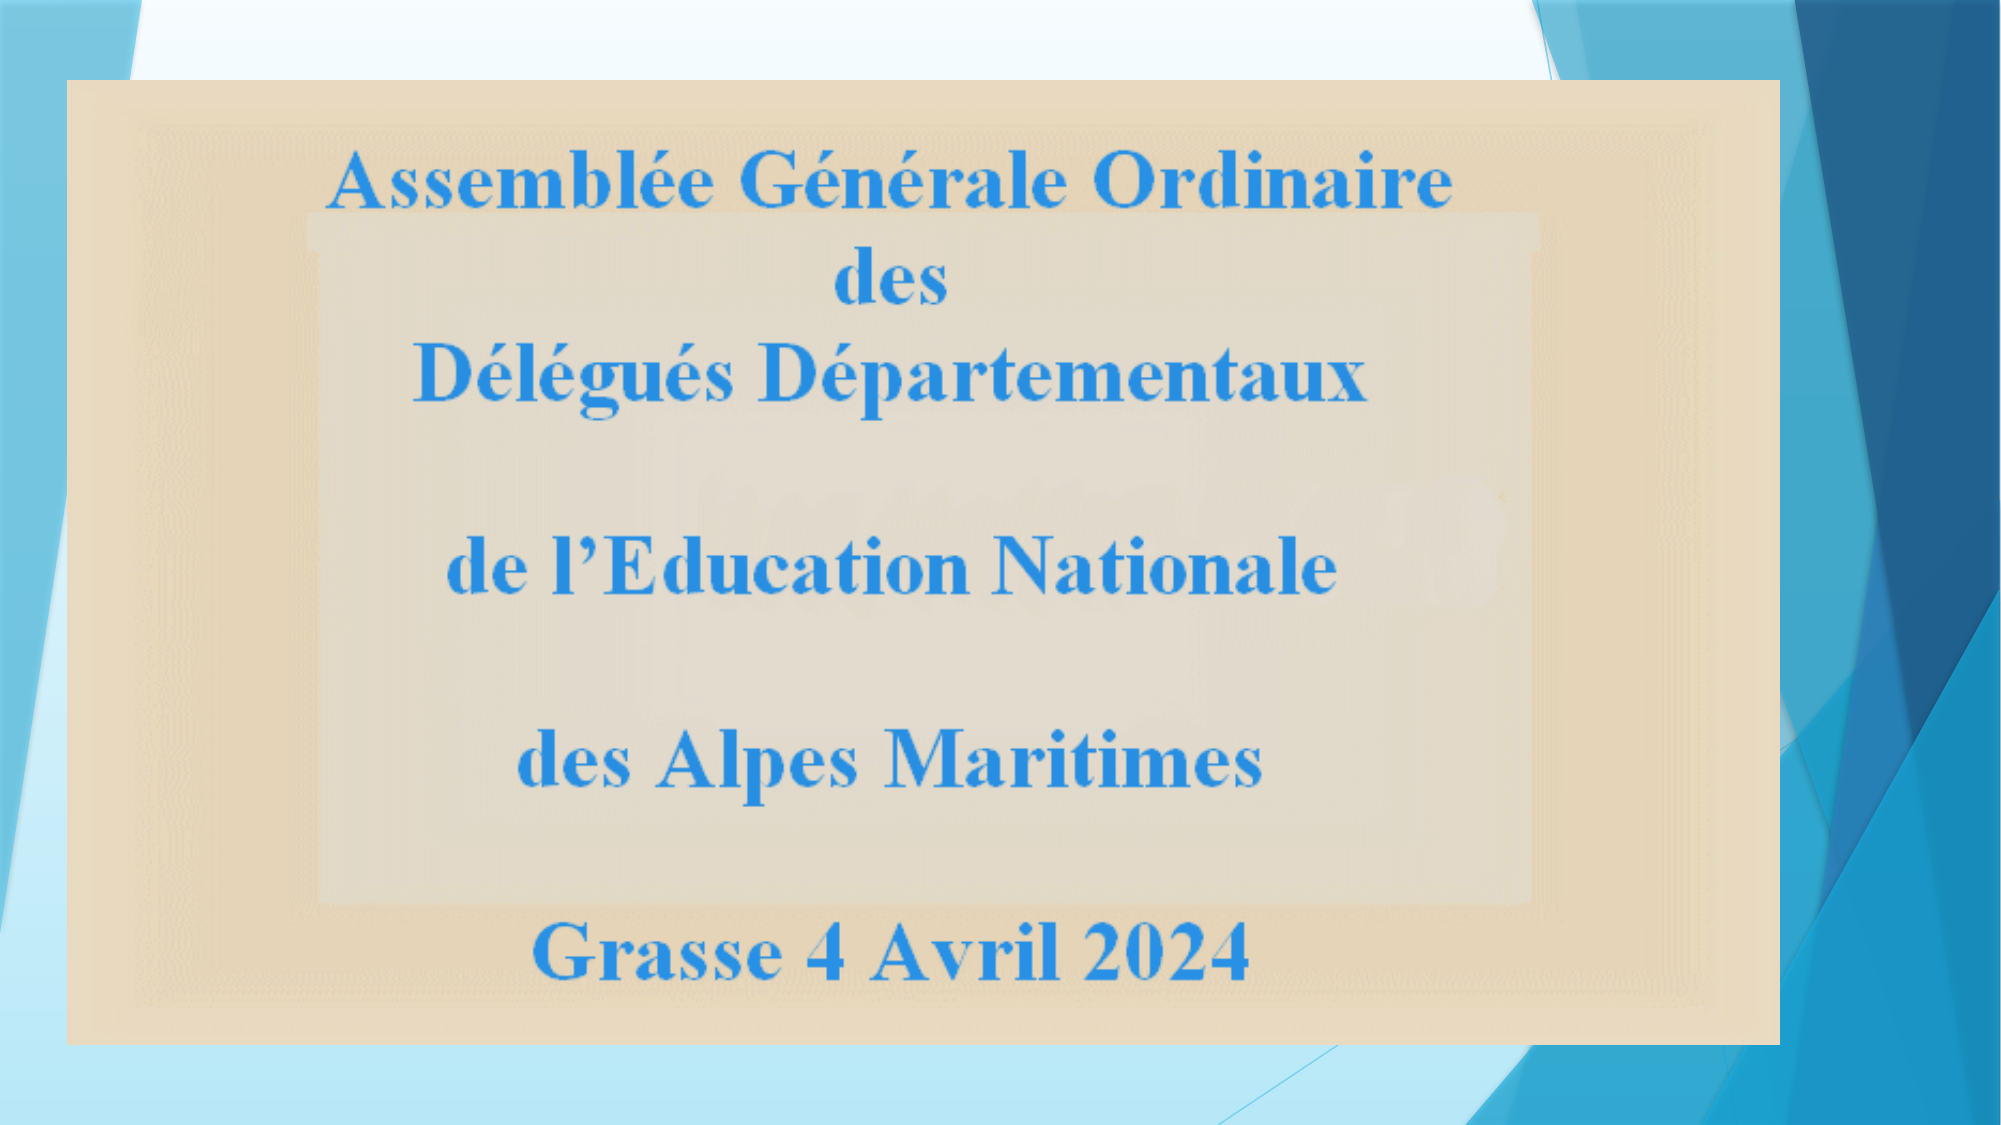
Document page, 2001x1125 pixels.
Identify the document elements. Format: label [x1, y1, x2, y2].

picture [66, 80, 1781, 1045]
